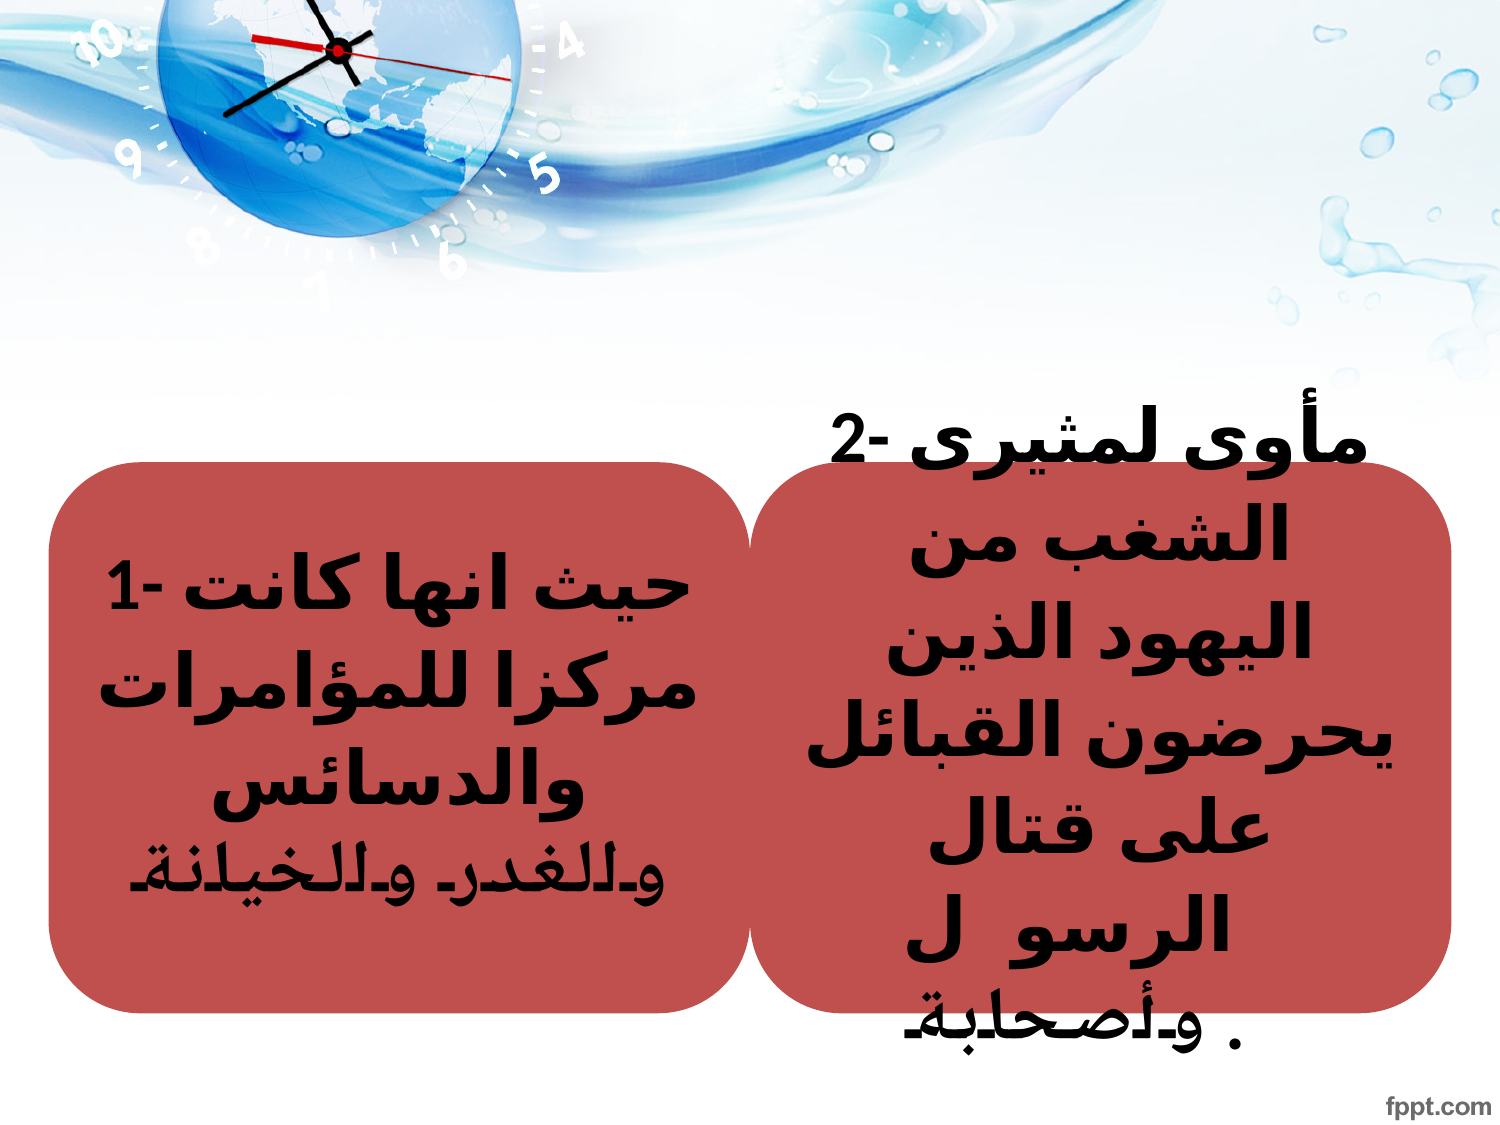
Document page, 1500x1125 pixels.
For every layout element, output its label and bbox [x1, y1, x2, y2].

picture [0, 0, 1500, 1125]
text_box [48, 461, 1452, 1014]
